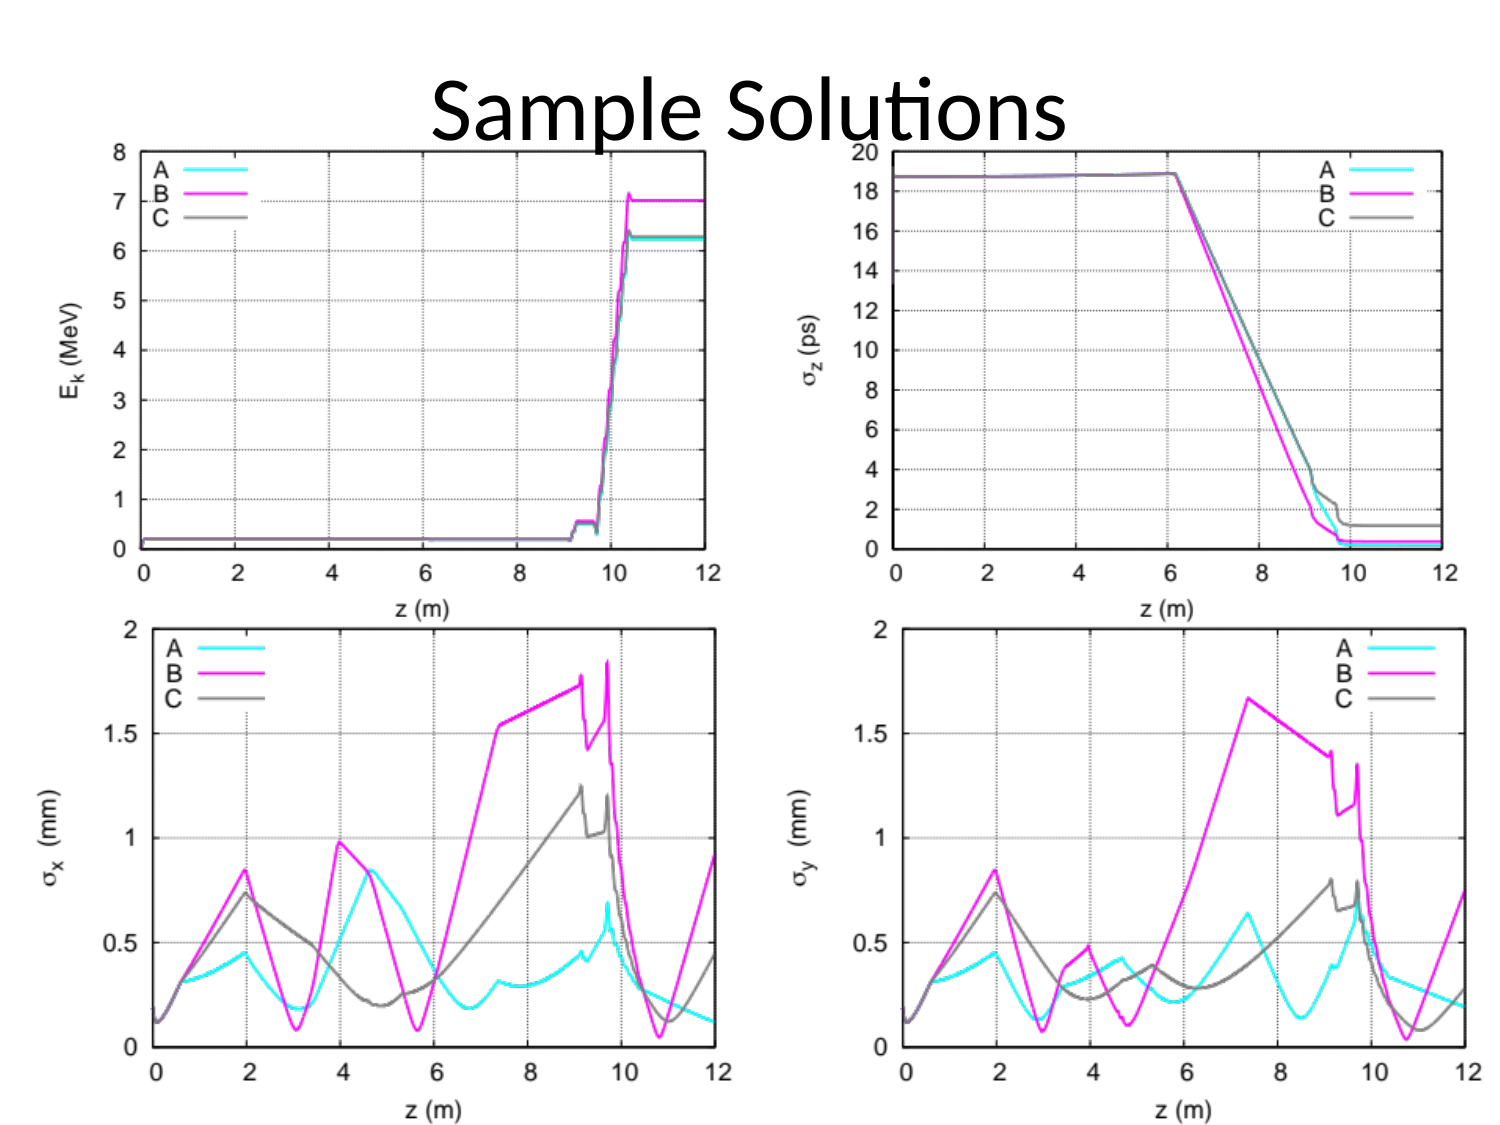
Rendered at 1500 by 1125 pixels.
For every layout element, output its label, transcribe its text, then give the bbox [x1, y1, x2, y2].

title Sample Solutions [75, 9, 1425, 198]
picture [0, 123, 1500, 1125]
